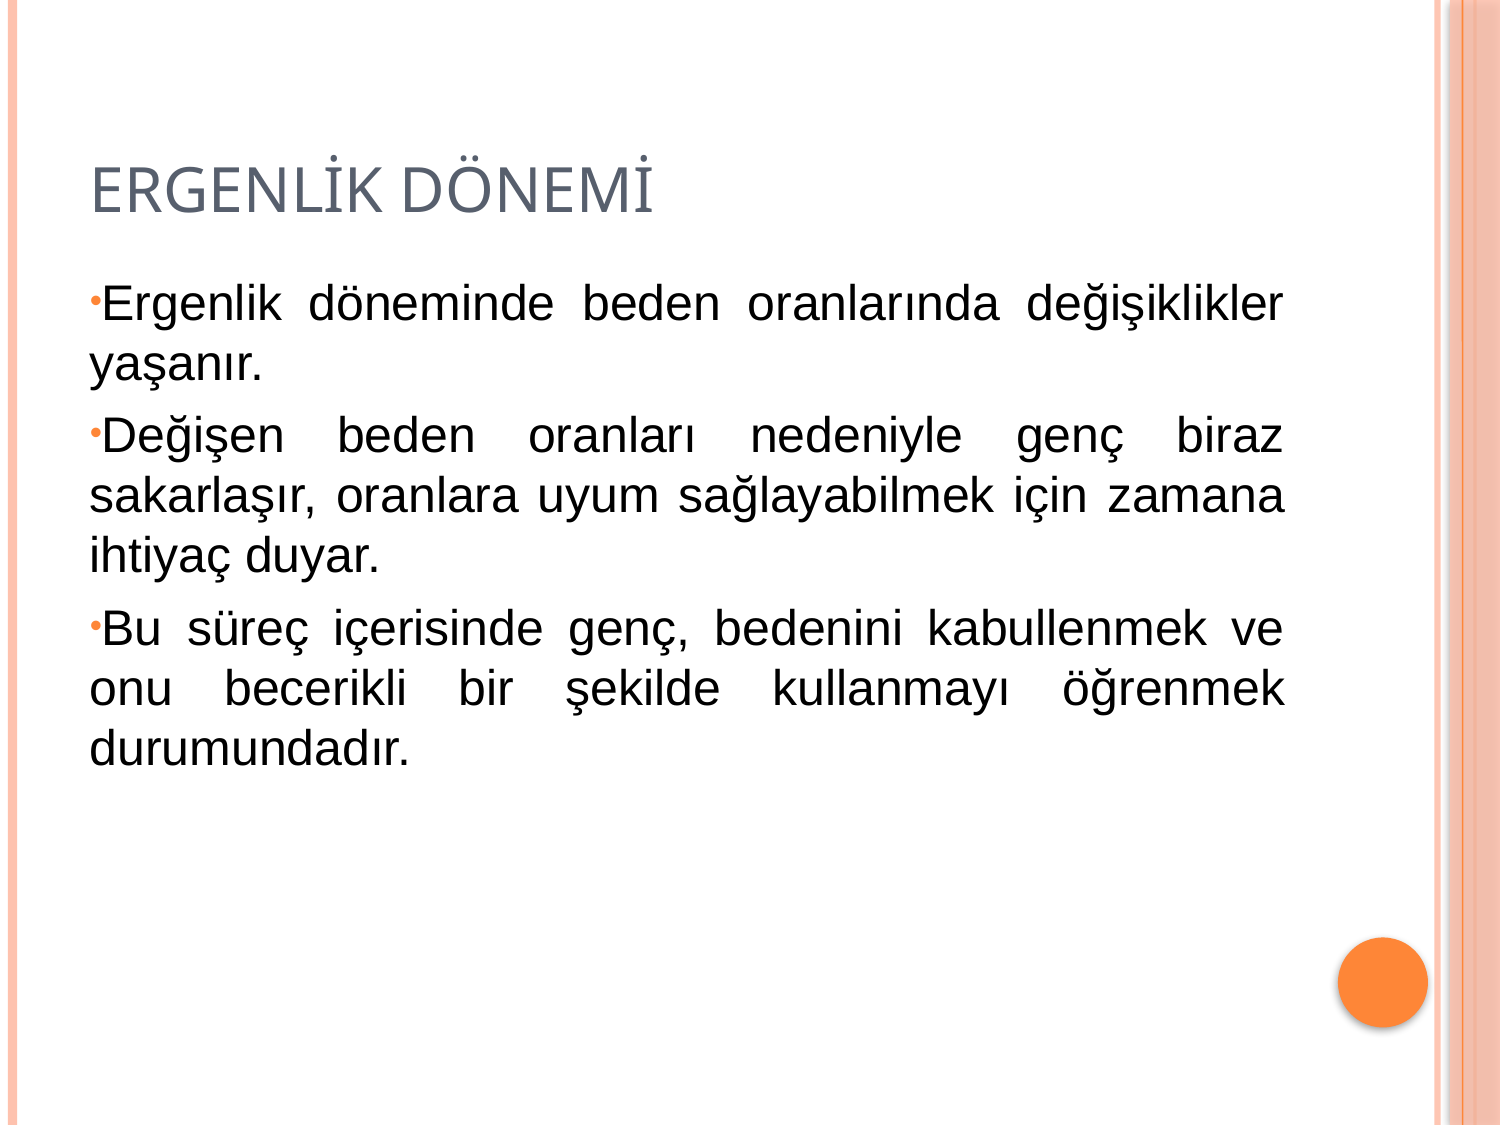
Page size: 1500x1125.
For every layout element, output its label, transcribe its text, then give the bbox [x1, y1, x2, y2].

list Ergenlik döneminde beden oranlarında değişiklikler yaşanır. Değişen beden oranları nedeniyle genç biraz sakarlaşır, oranlara uyum sağlayabilmek için zamana ihtiyaç duyar. Bu süreç içerisinde genç, bedenini kabullenmek ve onu becerikli bir şekilde kullanmayı öğrenmek durumundadır. [75, 262, 1300, 1062]
title ERGENLİK DÖNEMİ [75, 45, 1300, 233]
